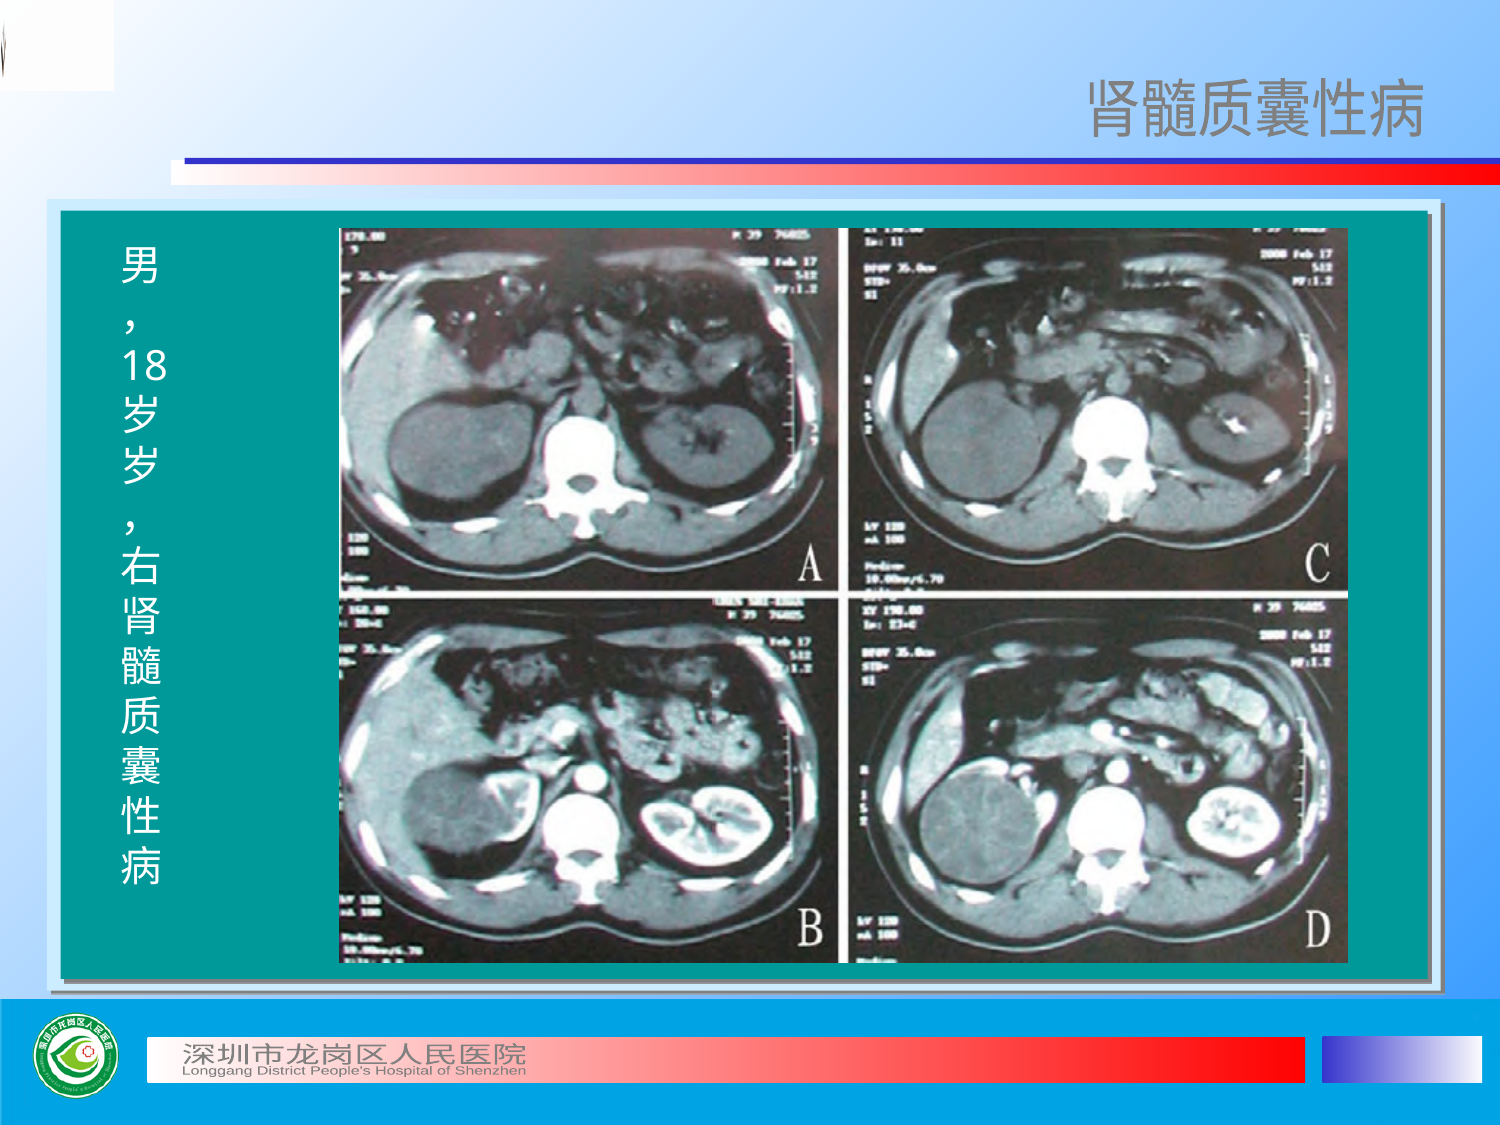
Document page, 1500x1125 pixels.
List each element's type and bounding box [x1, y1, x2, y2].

picture [33, 1013, 118, 1098]
text_box [46, 198, 1441, 991]
picture [0, 0, 114, 91]
picture [339, 228, 1348, 963]
